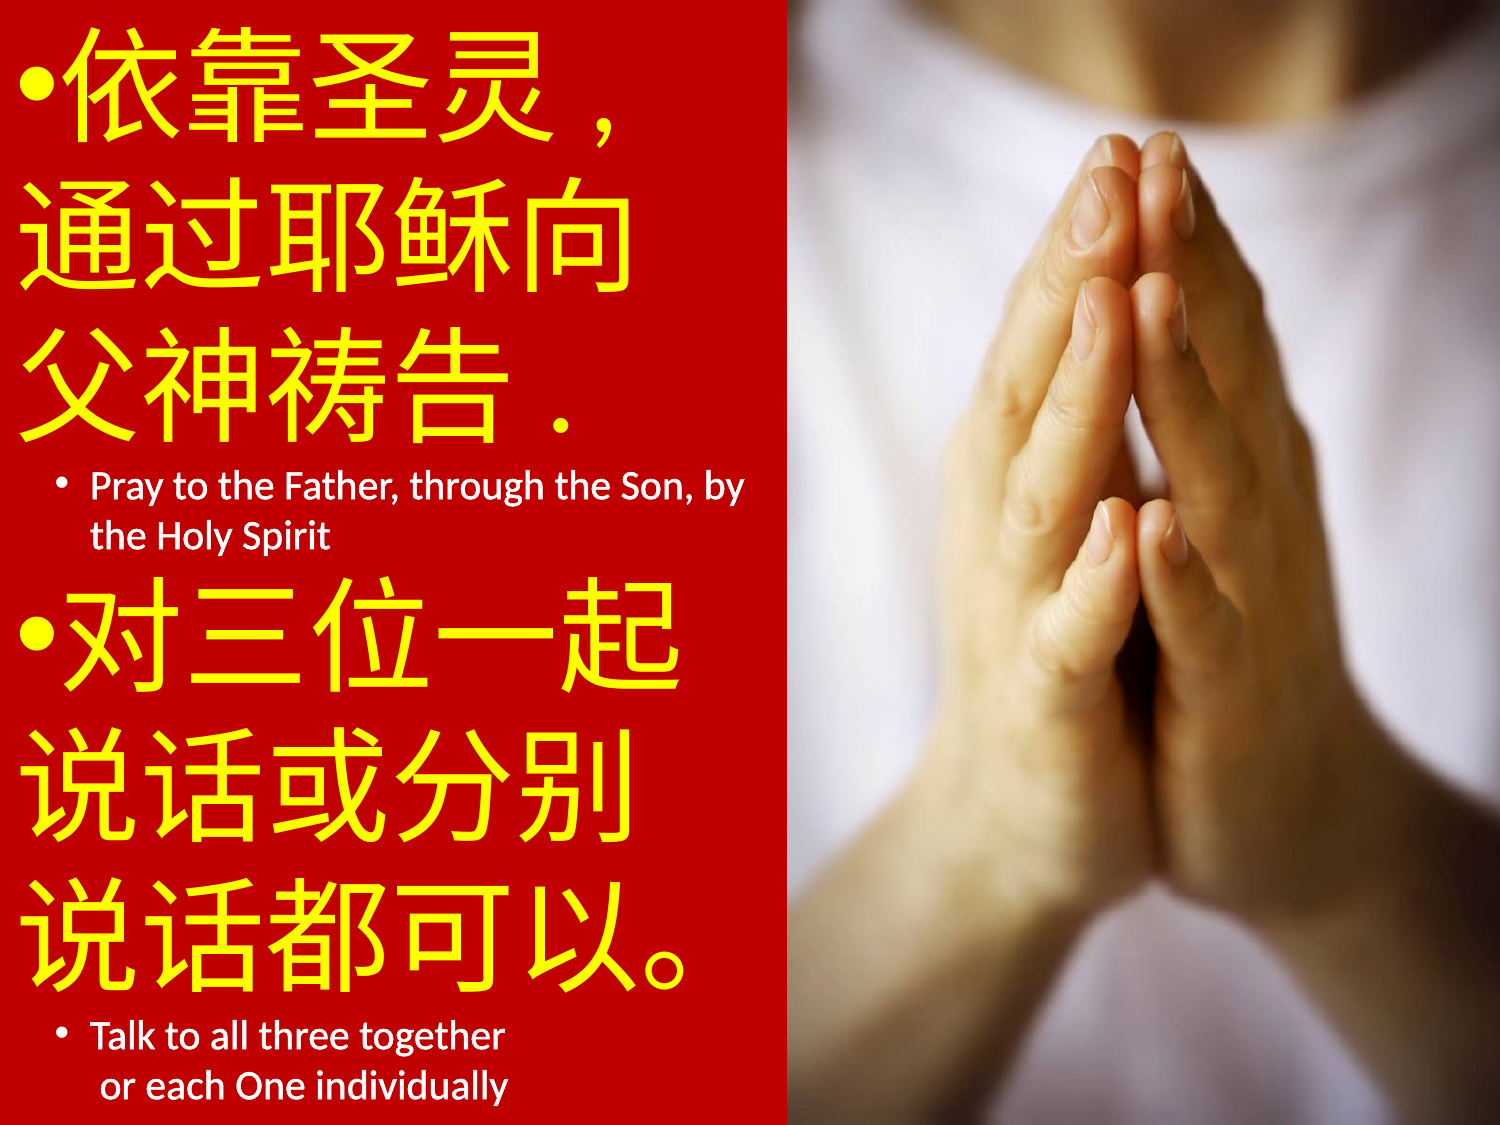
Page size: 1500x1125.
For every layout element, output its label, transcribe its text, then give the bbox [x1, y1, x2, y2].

picture [787, 0, 1500, 1125]
text_box 依靠圣灵, 通过耶稣向父神祷告. Pray to the Father, through the Son, by the Holy Spirit 对三位一起说话或分别说话都可以。 Talk to all three together or each One individually [0, 0, 764, 1125]
